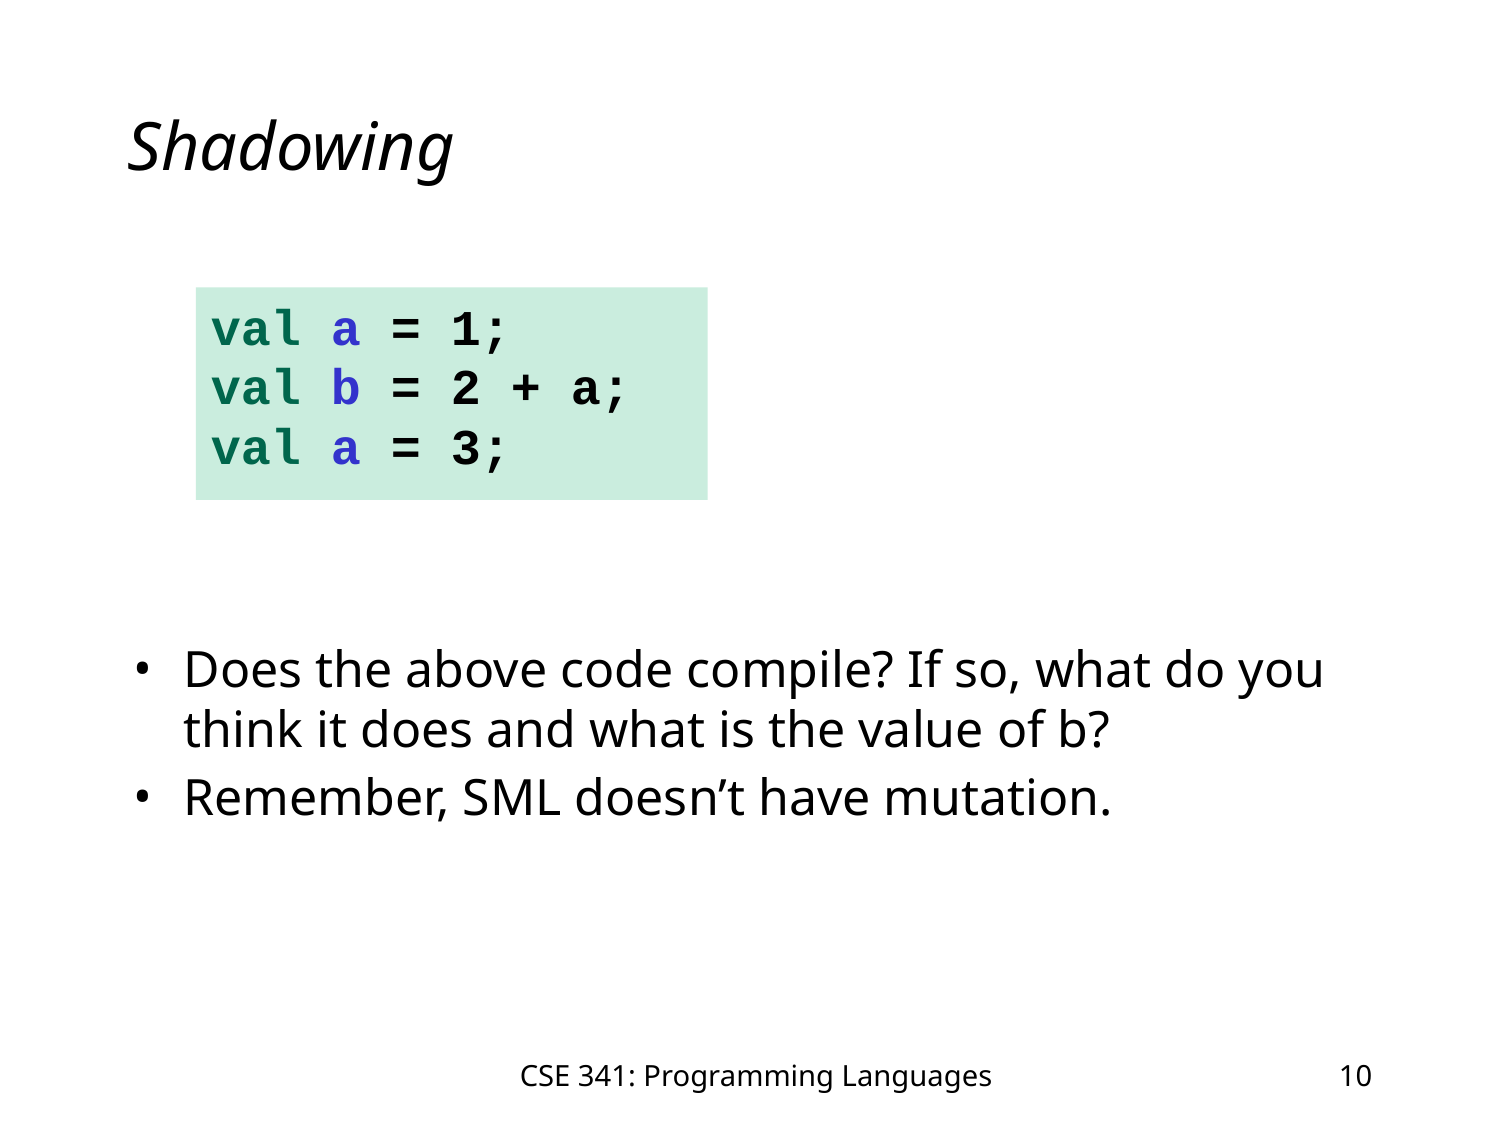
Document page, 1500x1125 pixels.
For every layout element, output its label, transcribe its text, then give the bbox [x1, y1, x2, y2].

footer CSE 341: Programming Languages [474, 1050, 1038, 1125]
text_box val a = 1; val b = 2 + a; val a = 3; [195, 287, 708, 500]
title Shadowing [112, 50, 1388, 238]
list Does the above code compile? If so, what do you think it does and what is the value of b? Remember, SML doesn’t have mutation. [112, 500, 1388, 963]
slide_number 10 [1074, 1050, 1388, 1125]
